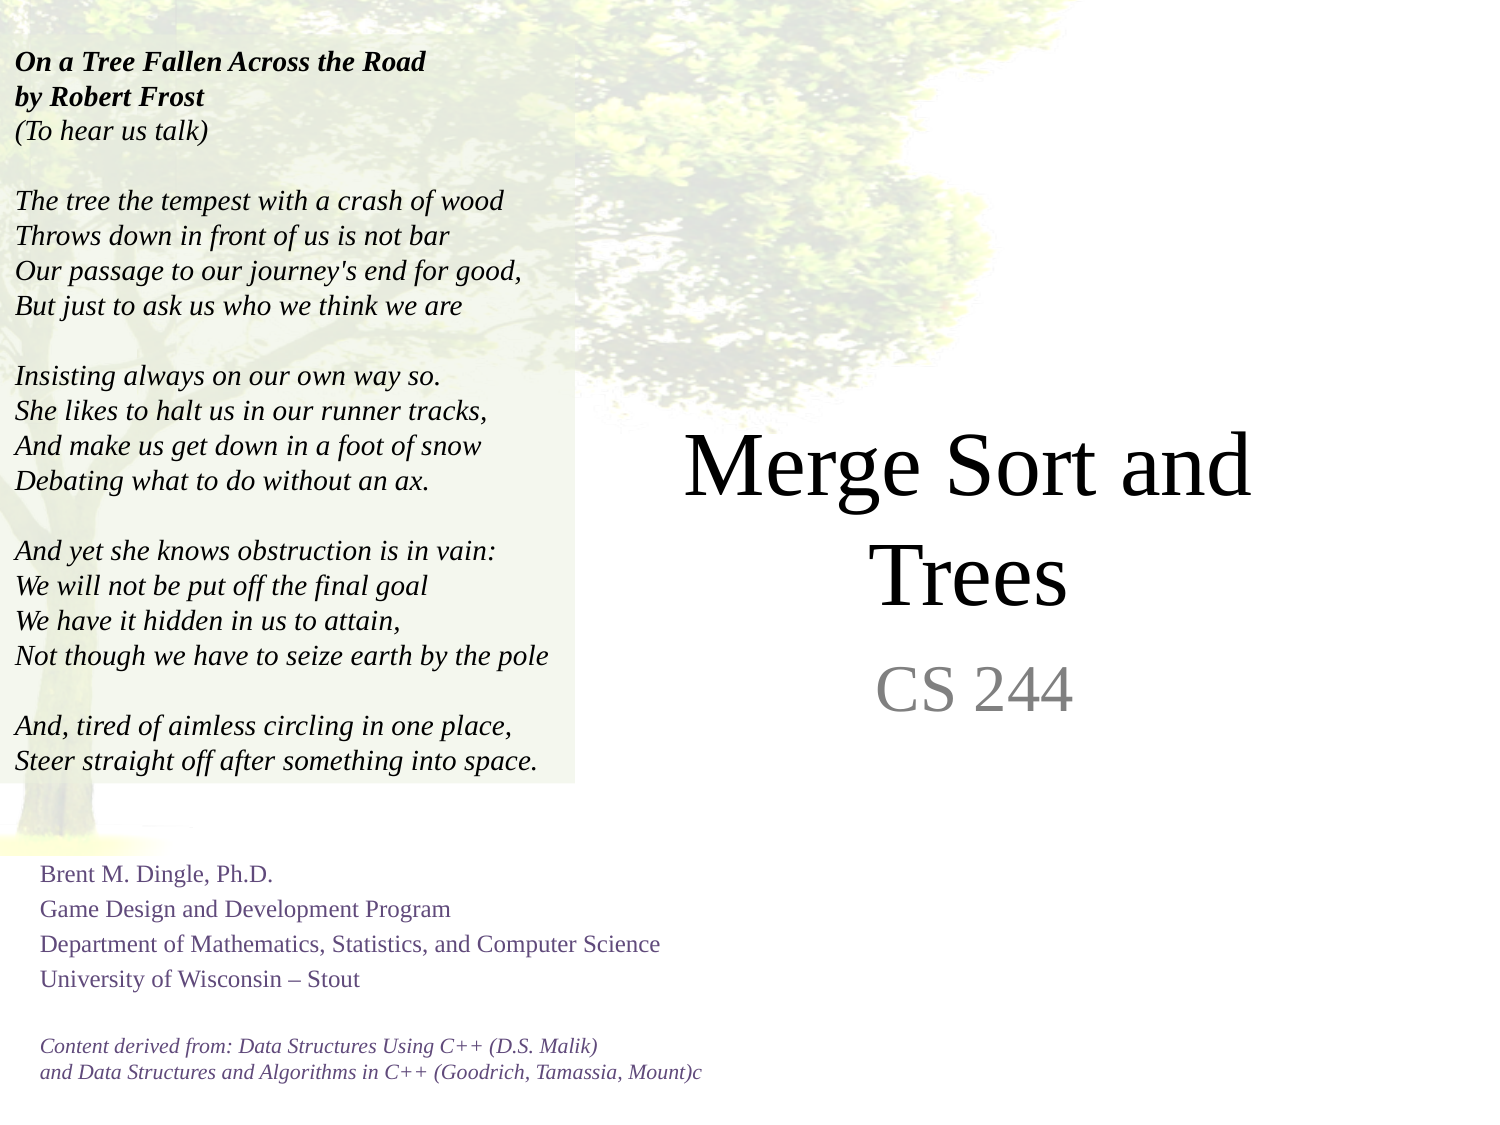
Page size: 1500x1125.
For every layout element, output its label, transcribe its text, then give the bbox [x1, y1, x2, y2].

text_box Brent M. Dingle, Ph.D. Game Design and Development Program Department of Mathematics, Statistics, and Computer Science University of Wisconsin – Stout Content derived from: Data Structures Using C++ (D.S. Malik) and Data Structures and Algorithms in C++ (Goodrich, Tamassia, Mount)c [24, 849, 900, 1092]
text_box On a Tree Fallen Across the Road by Robert Frost (To hear us talk) The tree the tempest with a crash of wood Throws down in front of us is not bar Our passage to our journey's end for good, But just to ask us who we think we are Insisting always on our own way so. She likes to halt us in our runner tracks, And make us get down in a foot of snow Debating what to do without an ax. And yet she knows obstruction is in vain: We will not be put off the final goal We have it hidden in us to attain, Not though we have to seize earth by the pole And, tired of aimless circling in one place, Steer straight off after something into space. [196, 441, 575, 784]
subtitle CS 244 [774, 637, 1175, 738]
title Merge Sort and Trees [575, 392, 1500, 634]
picture [0, 0, 1088, 856]
